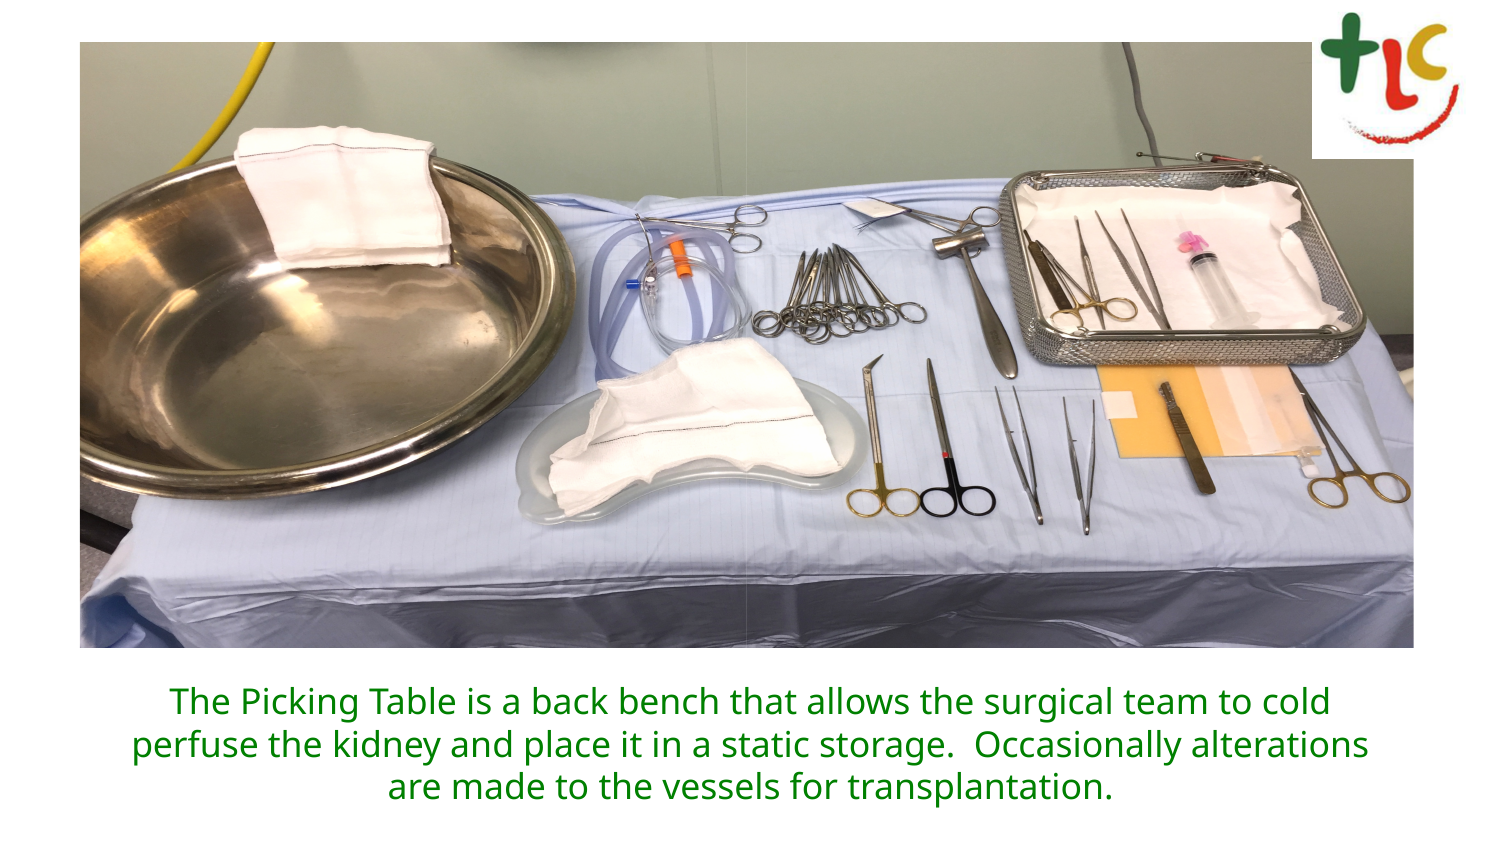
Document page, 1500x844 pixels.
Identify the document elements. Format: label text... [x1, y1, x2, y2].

list The Picking Table is a back bench that allows the surgical team to cold perfuse the kidney and place it in a static storage. Occasionally alterations are made to the vessels for transplantation. [120, 672, 1382, 813]
picture [79, 0, 1500, 649]
